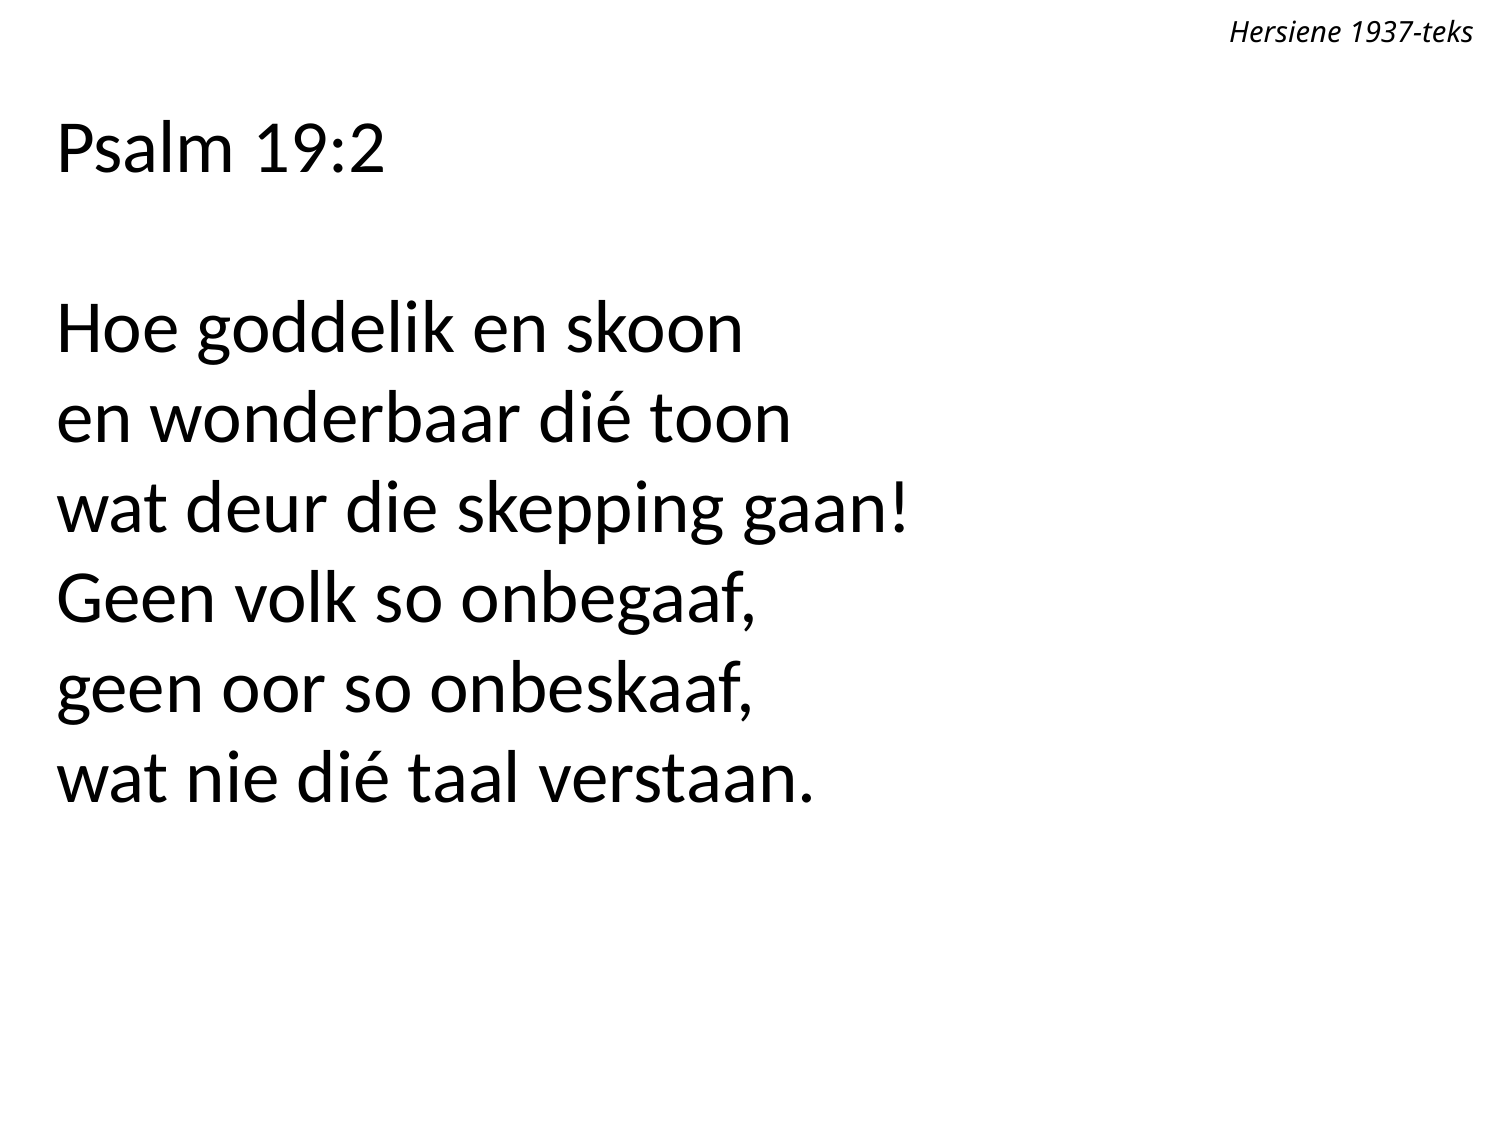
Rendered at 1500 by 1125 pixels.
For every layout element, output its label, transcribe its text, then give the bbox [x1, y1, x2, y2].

text_box Hersiene 1937-teks [1214, 5, 1489, 56]
text_box Psalm 19:2 Hoe goddelik en skoon en wonderbaar dié toon wat deur die skepping gaan! Geen volk so onbegaaf, geen oor so onbeskaaf, wat nie dié taal verstaan. [41, 89, 1382, 825]
